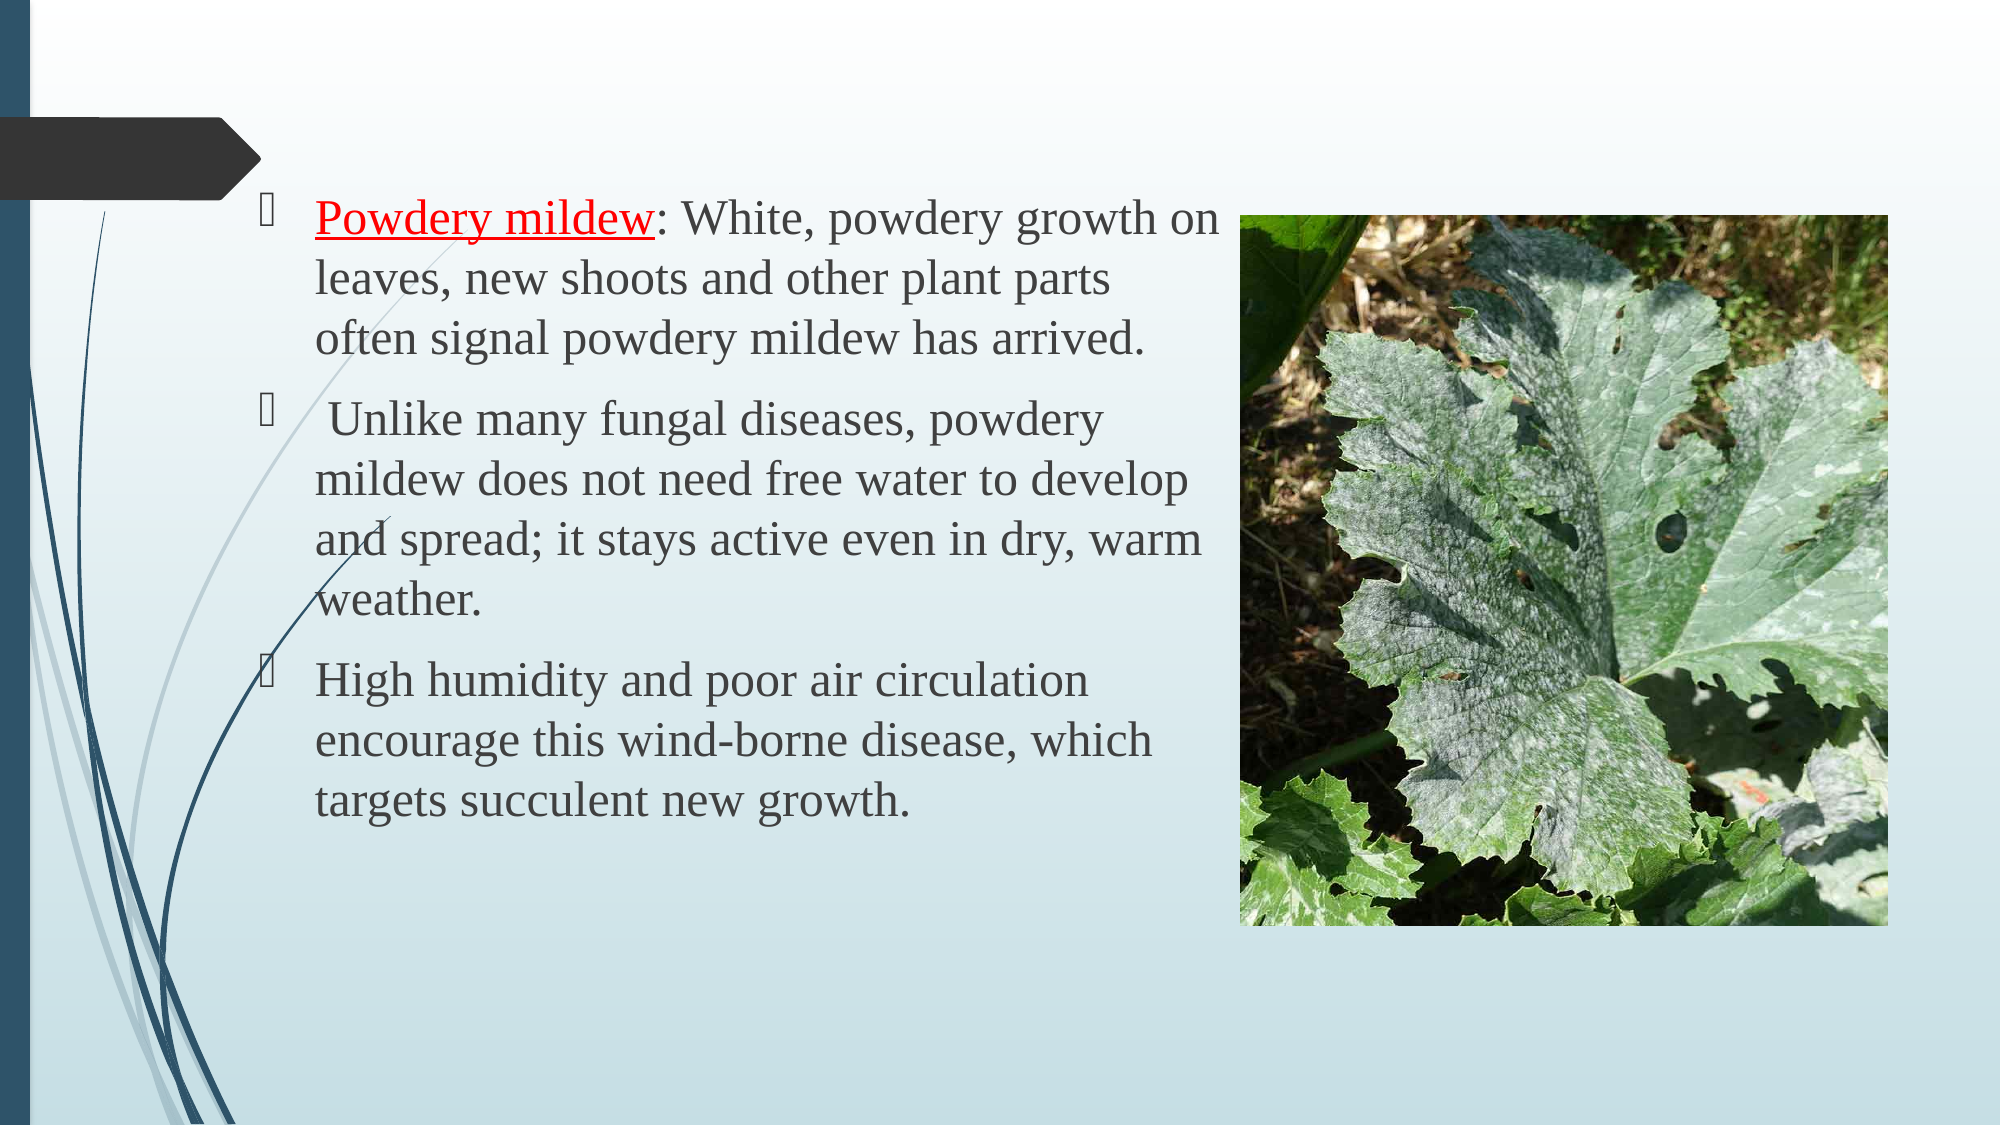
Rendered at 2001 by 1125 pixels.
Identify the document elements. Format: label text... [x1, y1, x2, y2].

picture [1240, 215, 1888, 926]
list Powdery mildew: White, powdery growth on leaves, new shoots and other plant parts often signal powdery mildew has arrived. Unlike many fungal diseases, powdery mildew does not need free water to develop and spread; it stays active even in dry, warm weather. High humidity and poor air circulation encourage this wind-borne disease, which targets succulent new growth. [243, 176, 1236, 970]
